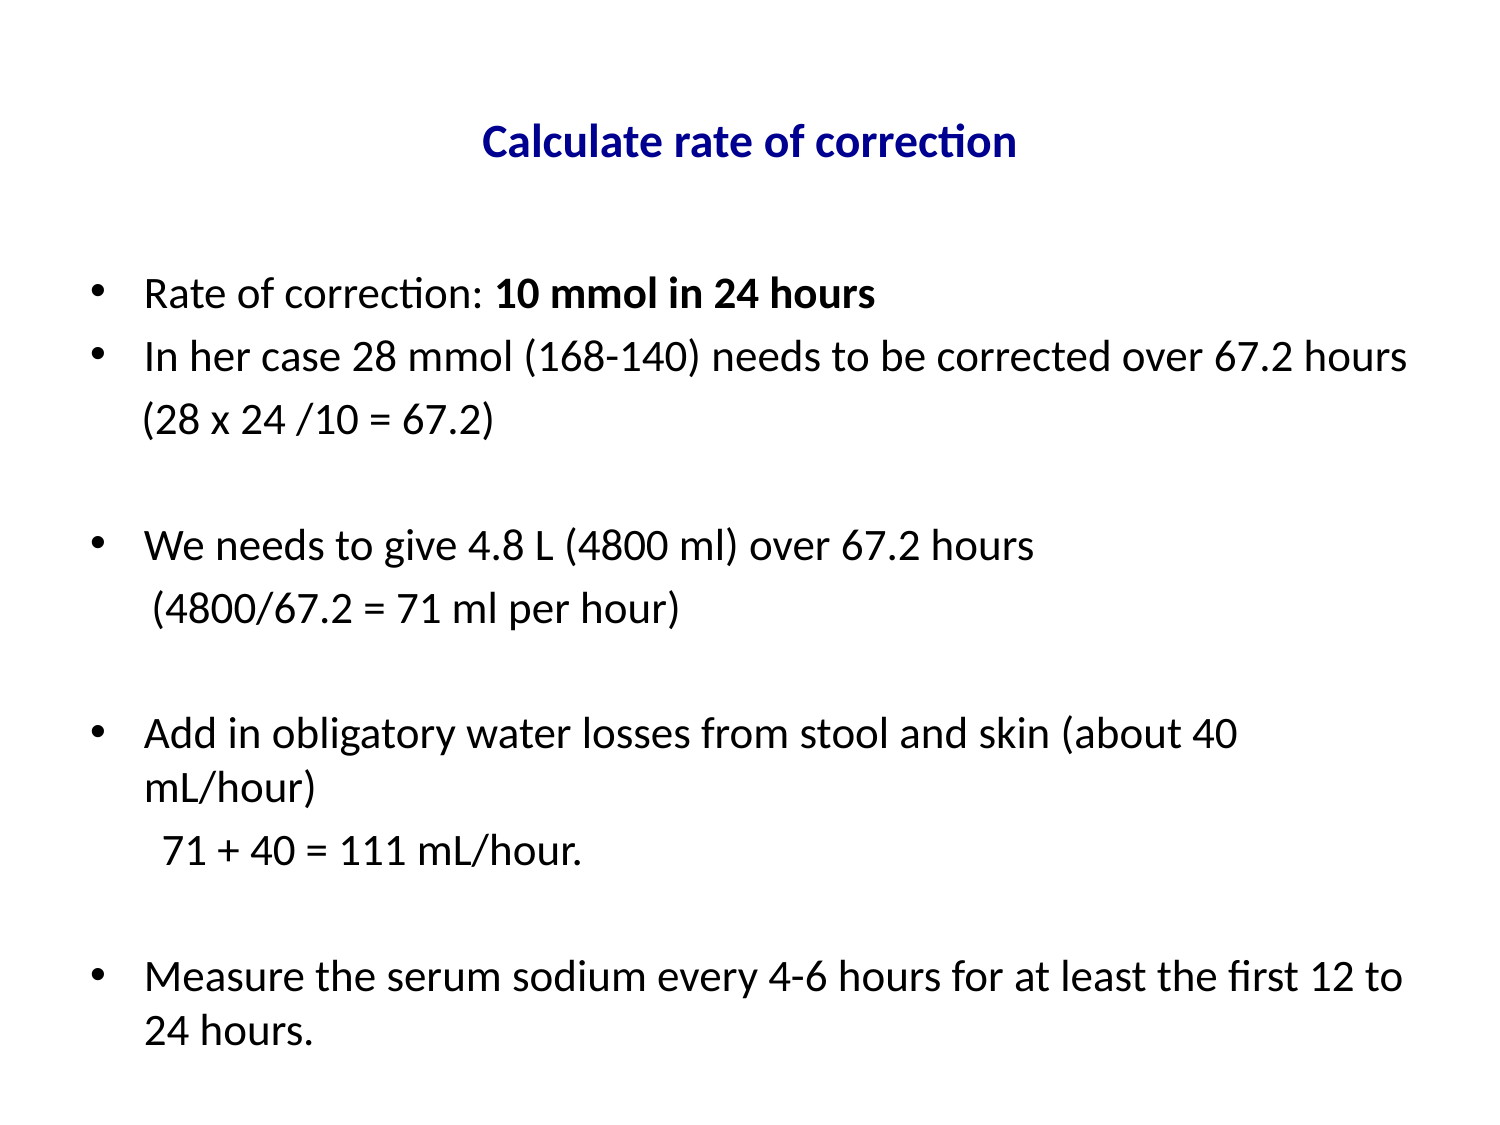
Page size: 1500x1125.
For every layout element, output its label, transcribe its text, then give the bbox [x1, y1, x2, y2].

list Rate of correction: 10 mmol in 24 hours In her case 28 mmol (168-140) needs to be corrected over 67.2 hours (28 x 24 /10 = 67.2) We needs to give 4.8 L (4800 ml) over 67.2 hours (4800/67.2 = 71 ml per hour) Add in obligatory water losses from stool and skin (about 40 mL/hour) 71 + 40 = 111 mL/hour. Measure the serum sodium every 4-6 hours for at least the first 12 to 24 hours. [75, 192, 1425, 1092]
title Calculate rate of correction [75, 45, 1425, 192]
